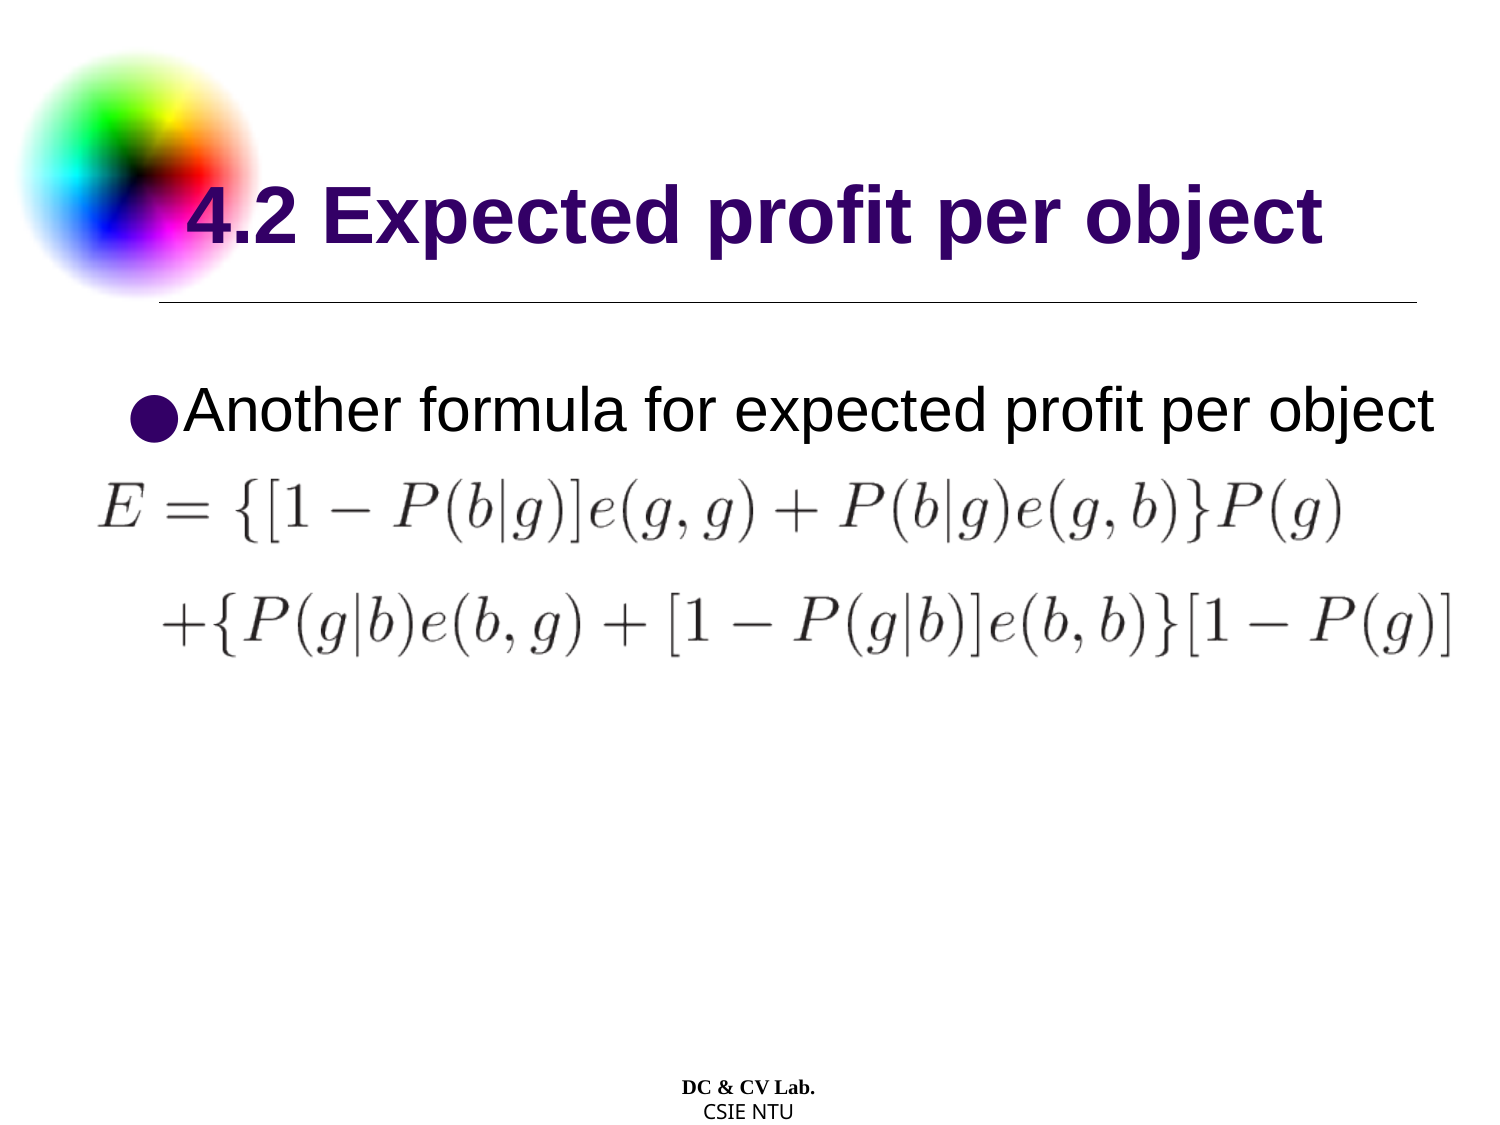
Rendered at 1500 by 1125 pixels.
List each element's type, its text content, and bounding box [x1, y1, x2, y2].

picture [88, 471, 1350, 549]
picture [151, 585, 1464, 663]
footer DC & CV Lab. CSIE NTU [511, 1066, 987, 1125]
title 4.2 Expected profit per object [171, 54, 1500, 268]
list Another formula for expected profit per object [112, 361, 1463, 1059]
picture [0, 42, 272, 318]
